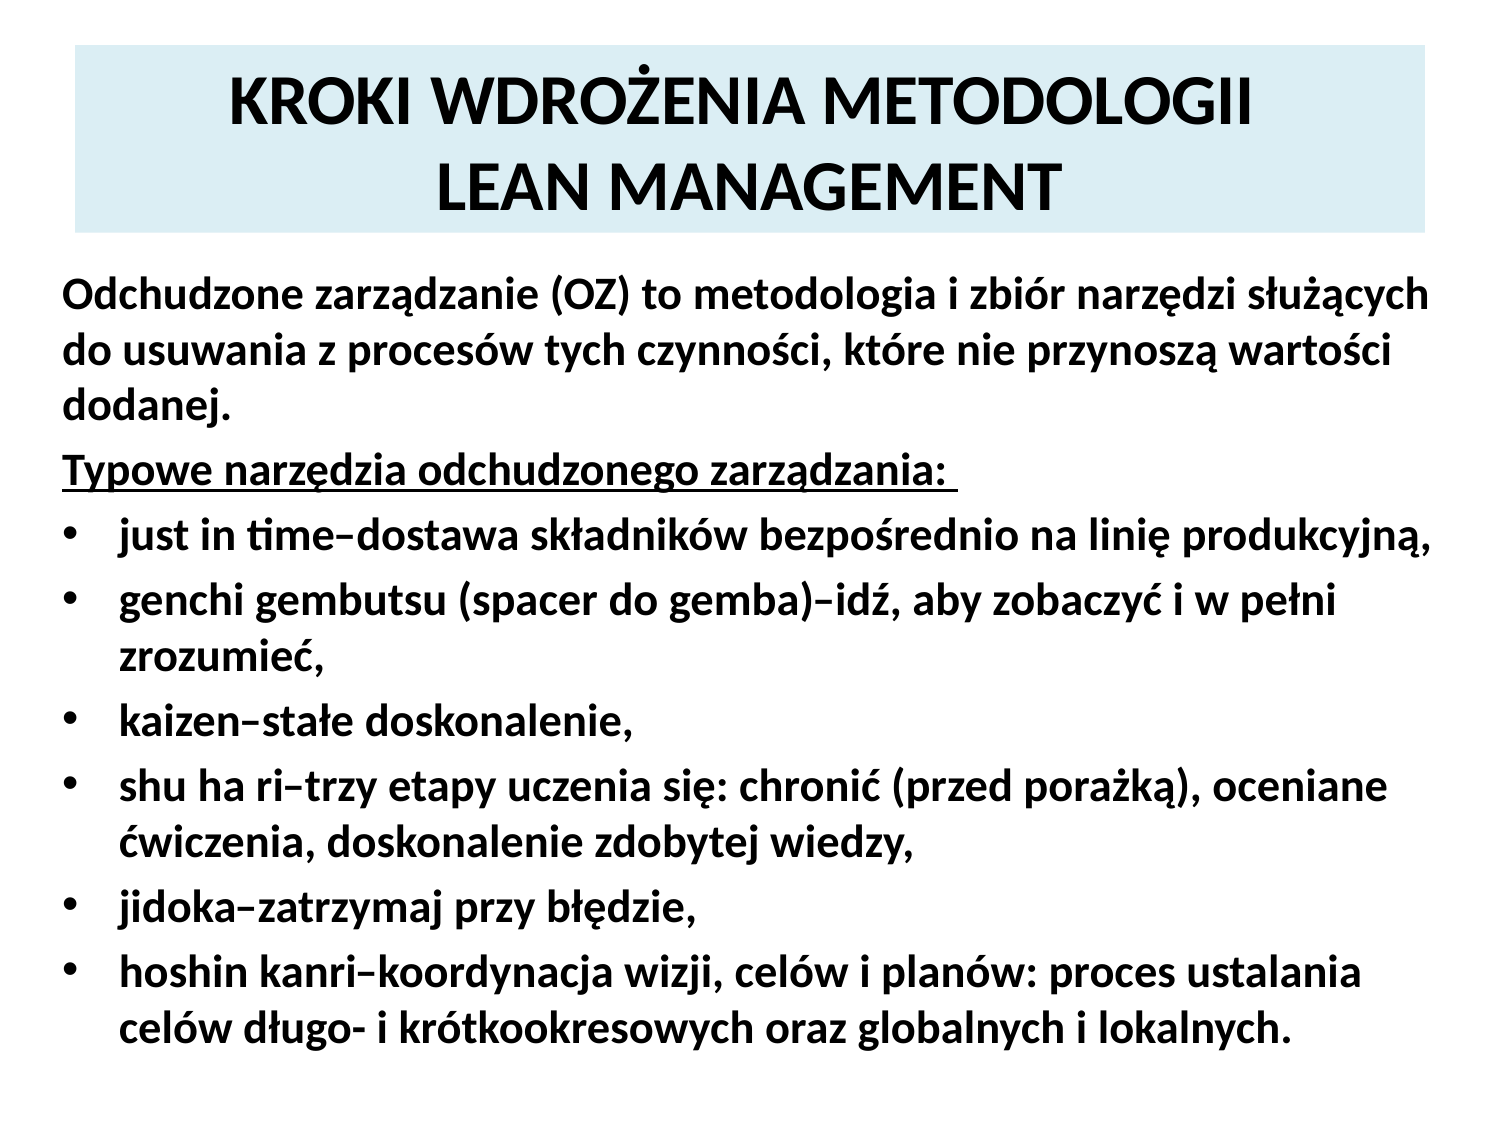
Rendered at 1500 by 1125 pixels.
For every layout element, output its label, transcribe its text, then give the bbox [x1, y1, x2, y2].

list Odchudzone zarządzanie (OZ) to metodologia i zbiór narzędzi służących do usuwania z procesów tych czynności, które nie przynoszą wartości dodanej. Typowe narzędzia odchudzonego zarządzania: just in time ̶ dostawa składników bezpośrednio na linię produkcyjną, genchi gembutsu (spacer do gemba) ̶ idź, aby zobaczyć i w pełni zrozumieć, kaizen ̶ stałe doskonalenie, shu ha ri ̶ trzy etapy uczenia się: chronić (przed porażką), oceniane ćwiczenia, doskonalenie zdobytej wiedzy, jidoka ̶ zatrzymaj przy błędzie, hoshin kanri ̶ koordynacja wizji, celów i planów: proces ustalania celów długo- i krótkookresowych oraz globalnych i lokalnych. [47, 255, 1453, 1083]
title KROKI WDROŻENIA METODOLOGII LEAN MANAGEMENT [75, 45, 1425, 233]
